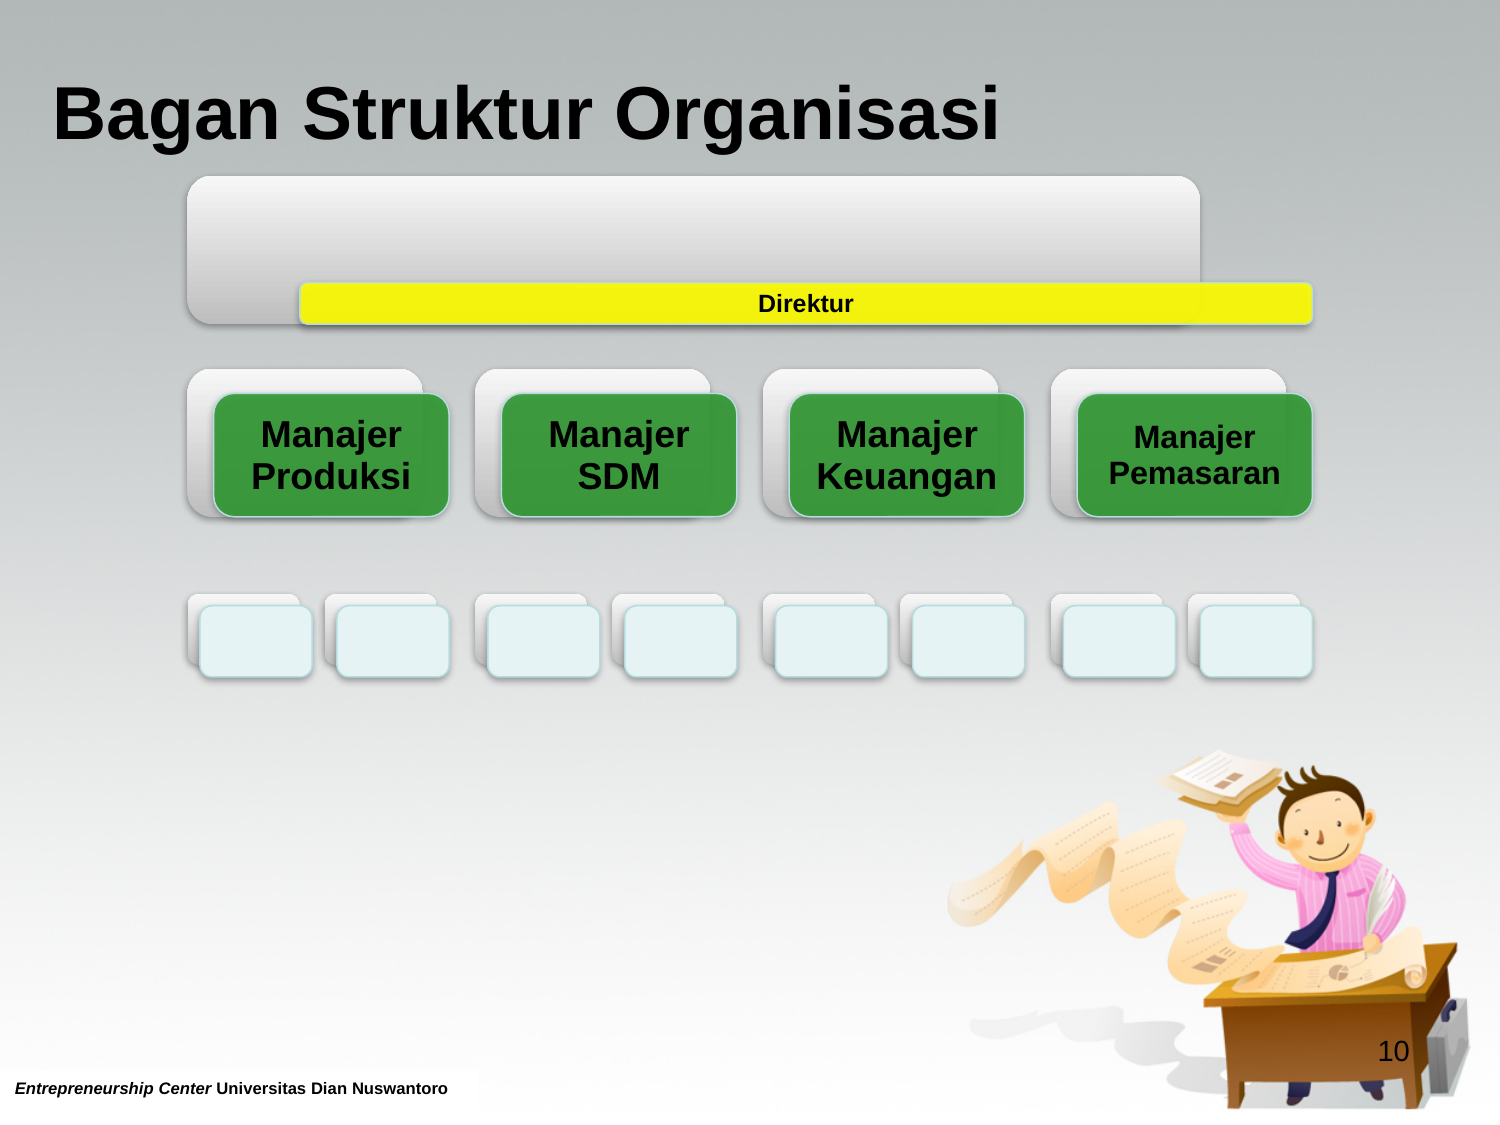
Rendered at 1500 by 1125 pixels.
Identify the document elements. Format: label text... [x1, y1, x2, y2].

slide_number 10 [1074, 1024, 1426, 1103]
title Bagan Struktur Organisasi U - Form [34, 46, 1041, 263]
text_box Entrepreneurship Center Universitas Dian Nuswantoro [0, 1070, 479, 1125]
picture [0, 0, 1500, 1125]
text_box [46, 175, 1454, 903]
